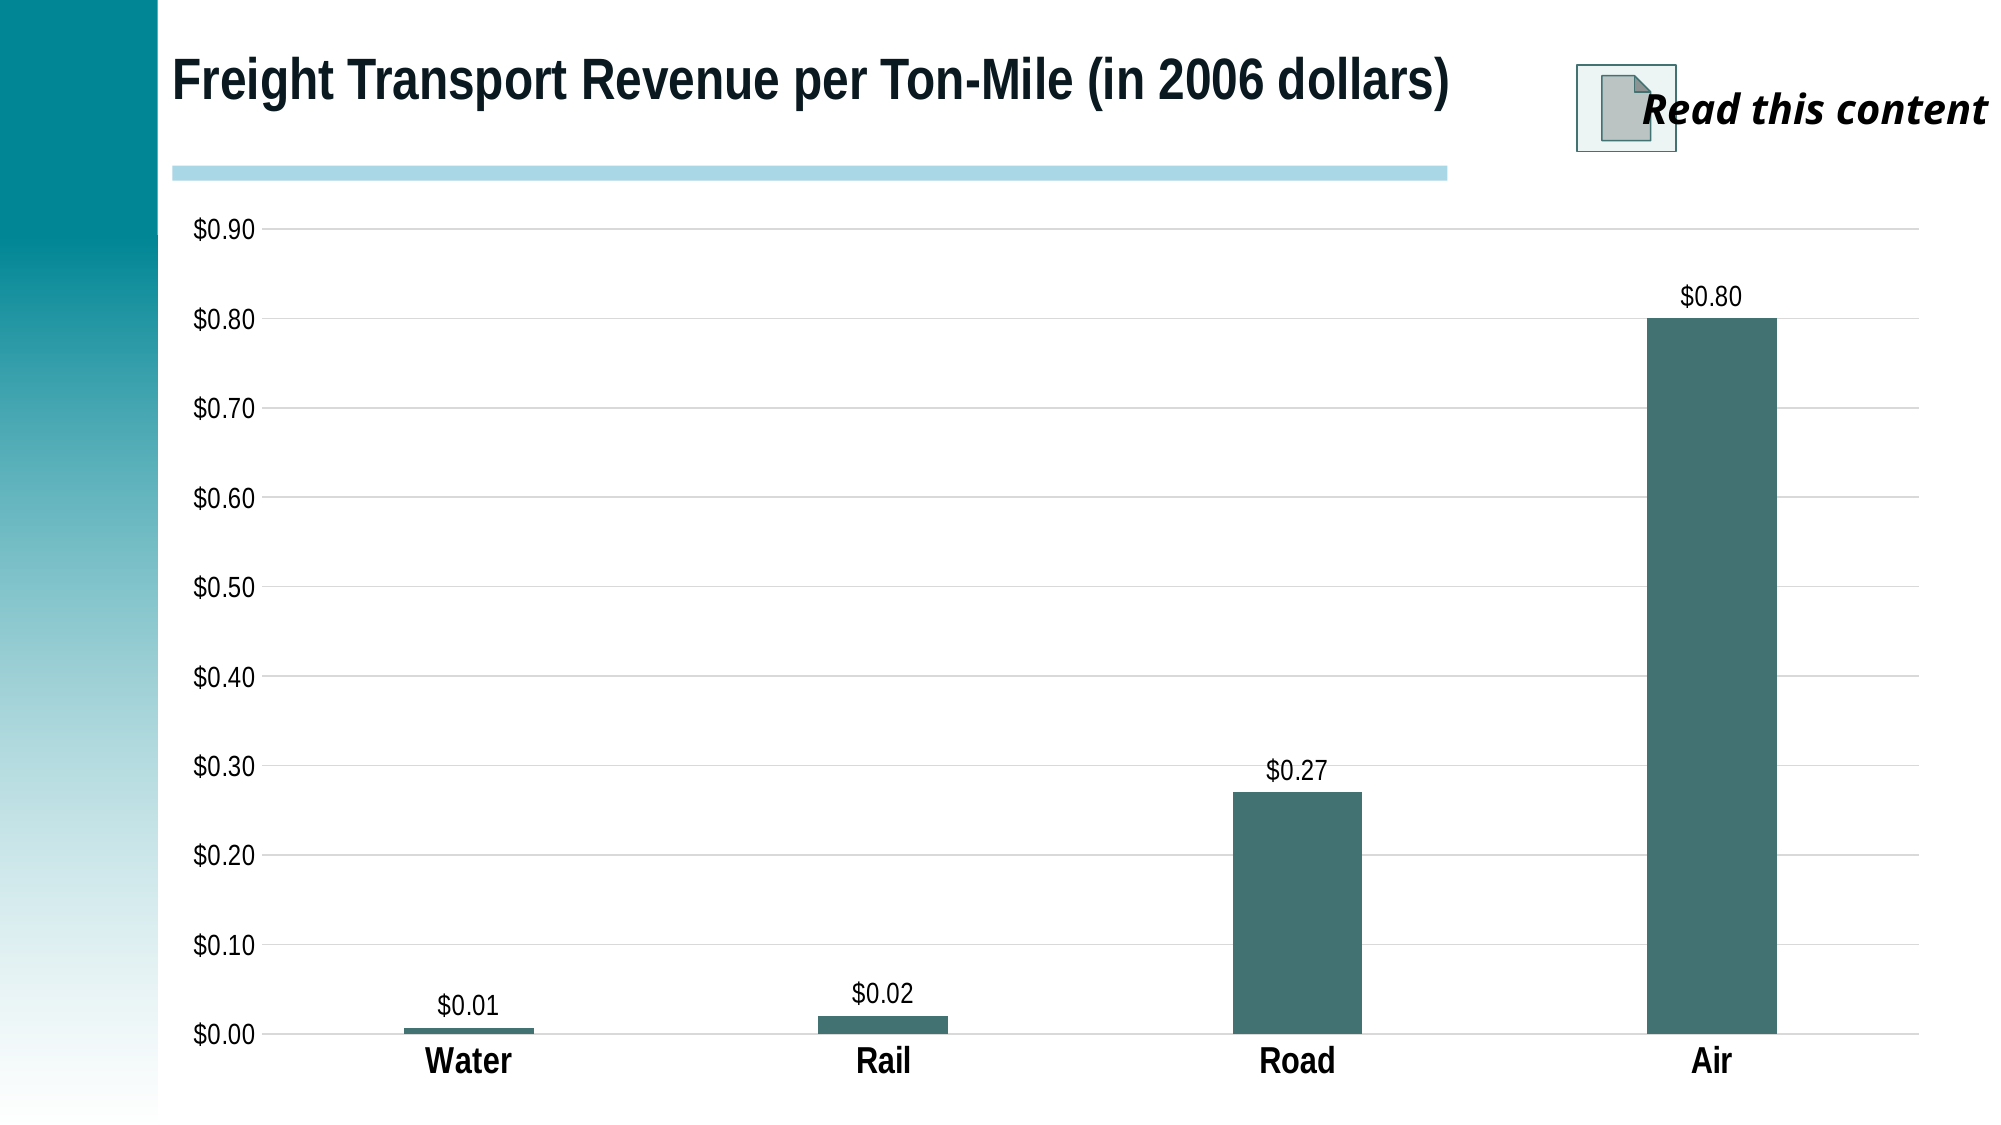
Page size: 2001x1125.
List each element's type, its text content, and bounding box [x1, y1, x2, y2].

chart [157, 193, 1956, 1101]
title Freight Transport Revenue per Ton-Mile (in 2006 dollars) [157, 1, 1956, 152]
text_box [1576, 64, 1676, 152]
text_box Read this content [1627, 75, 2000, 141]
